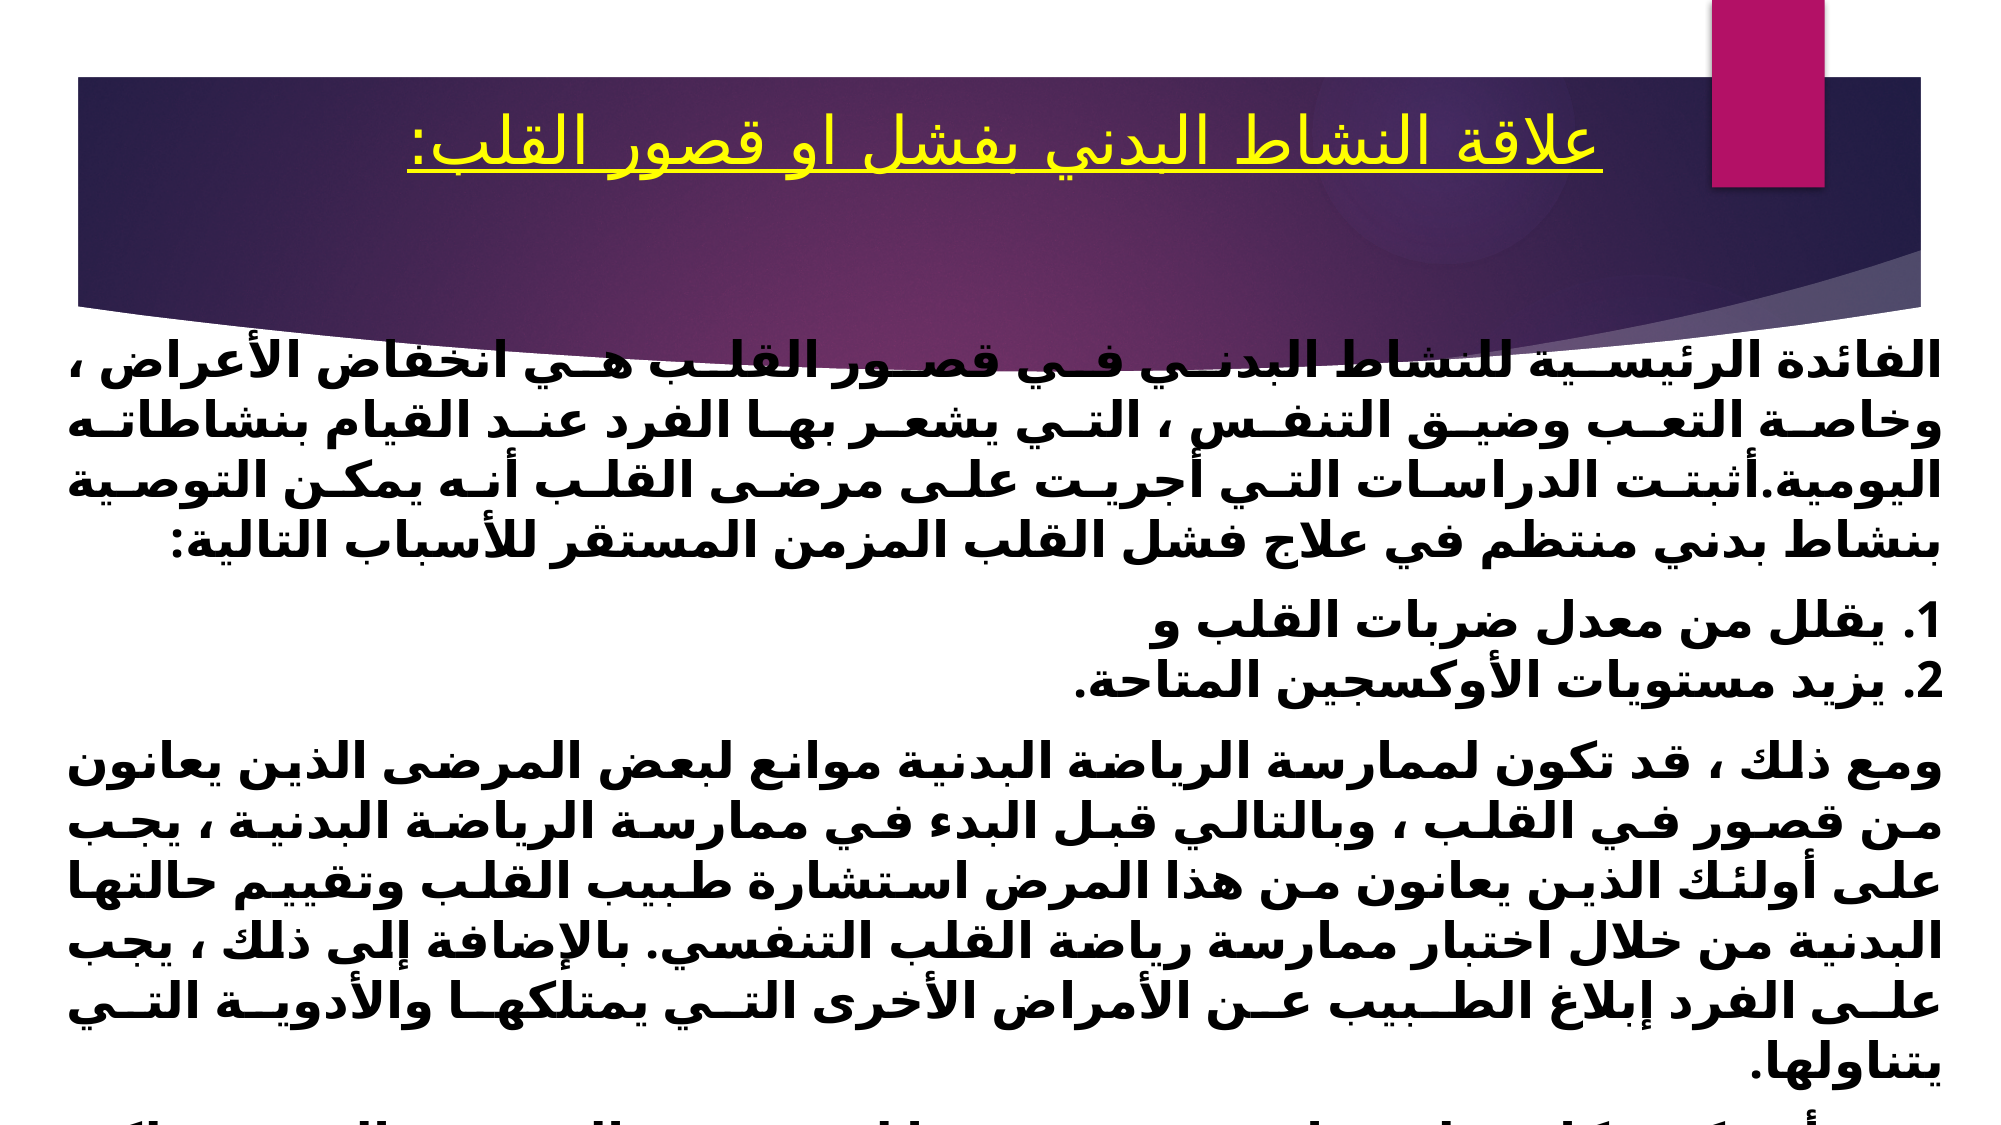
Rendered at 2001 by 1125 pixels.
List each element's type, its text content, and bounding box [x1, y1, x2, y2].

text_box الفائدة الرئيسية للنشاط البدني في قصور القلب هي انخفاض الأعراض ، وخاصة التعب وضيق التنفس ، التي يشعر بها الفرد عند القيام بنشاطاته اليومية.أثبتت الدراسات التي أجريت على مرضى القلب أنه يمكن التوصية بنشاط بدني منتظم في علاج فشل القلب المزمن المستقر للأسباب التالية: يقلل من معدل ضربات القلب و يزيد مستويات الأوكسجين المتاحة. ومع ذلك ، قد تكون لممارسة الرياضة البدنية موانع لبعض المرضى الذين يعانون من قصور في القلب ، وبالتالي قبل البدء في ممارسة الرياضة البدنية ، يجب على أولئك الذين يعانون من هذا المرض استشارة طبيب القلب وتقييم حالتها البدنية من خلال اختبار ممارسة رياضة القلب التنفسي. بالإضافة إلى ذلك ، يجب على الفرد إبلاغ الطبيب عن الأمراض الأخرى التي يمتلكها والأدوية التي يتناولها. يجب أن تكون كل خطة ممارسة فردية وفقا لتقدم عمر المريض والوضع ، ولكن بعض الخيارات هي المشي والركض الخفيف ، والتدريب على الوزن والتمارين الرياضية المائية ، على سبيل المثال. ولكن يجب أن يتم كل تمرين تحت إشراف محترف. [51, 319, 1959, 1125]
text_box علاقة النشاط البدني بفشل او قصور القلب: [392, 78, 1618, 186]
